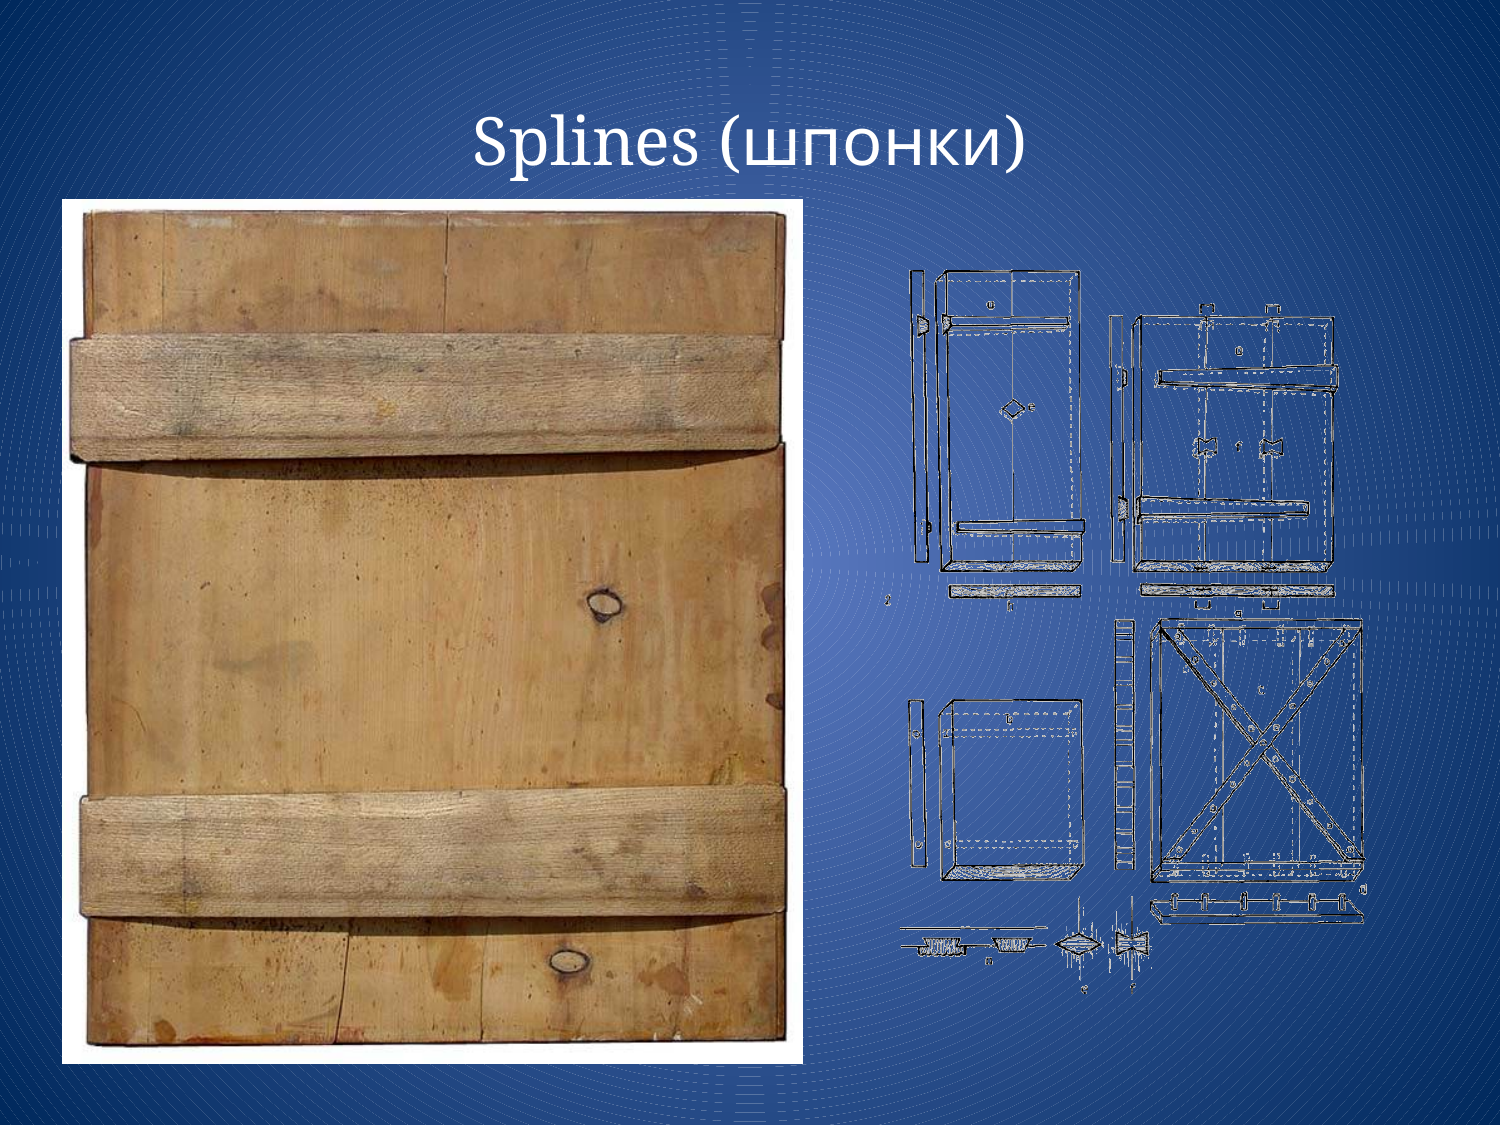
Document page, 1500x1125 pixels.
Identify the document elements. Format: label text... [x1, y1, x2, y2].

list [874, 262, 1382, 1006]
picture [62, 199, 804, 1064]
title Splines (шпонки) [75, 45, 1425, 233]
